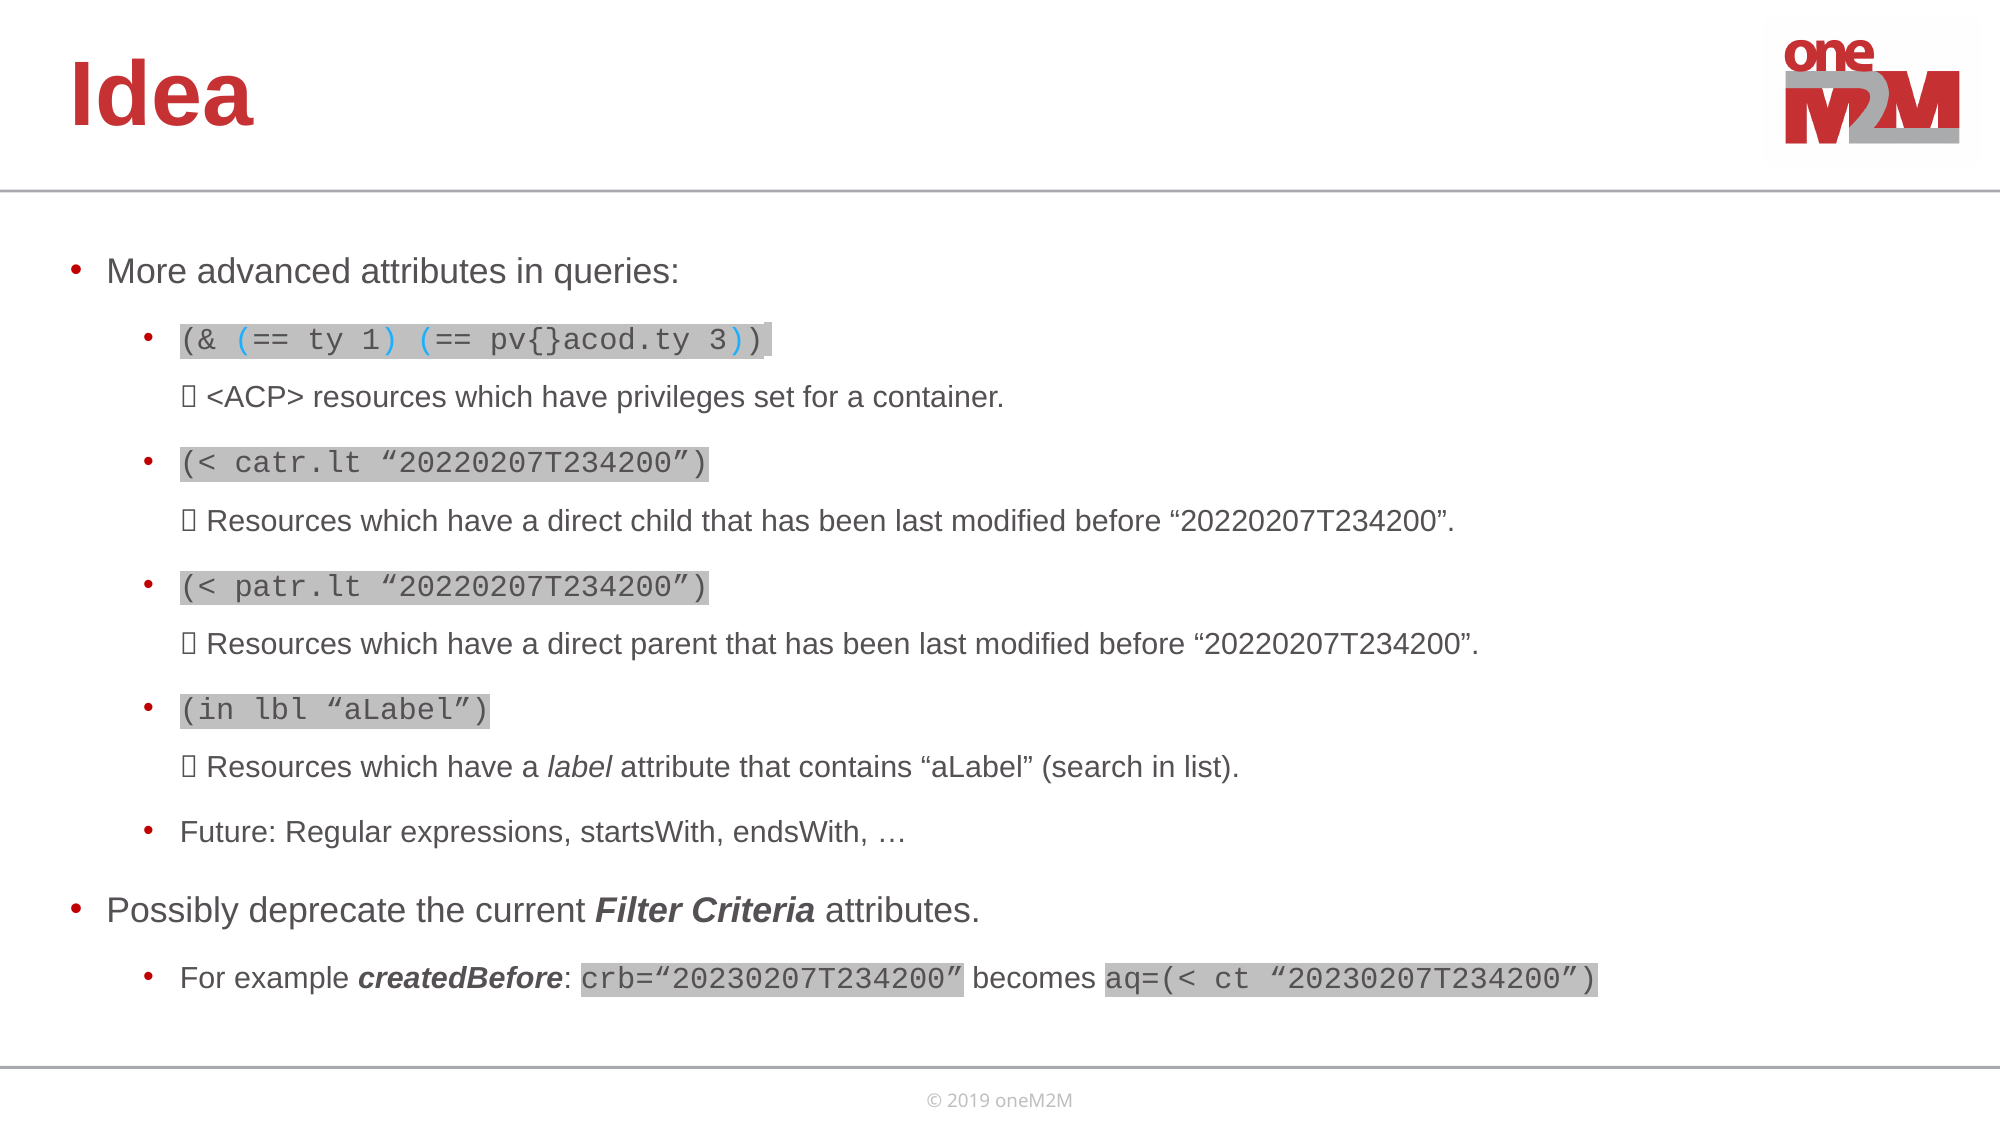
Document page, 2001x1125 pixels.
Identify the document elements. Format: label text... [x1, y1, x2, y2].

list More advanced attributes in queries: (& (== ty 1) (== pv{}acod.ty 3))  <ACP> resources which have privileges set for a container. (< catr.lt “20220207T234200”)  Resources which have a direct child that has been last modified before “20220207T234200”. (< patr.lt “20220207T234200”)  Resources which have a direct parent that has been last modified before “20220207T234200”. (in lbl “aLabel”)  Resources which have a label attribute that contains “aLabel” (search in list). Future: Regular expressions, startsWith, endsWith, … Possibly deprecate the current Filter Criteria attributes. For example createdBefore: crb=“20230207T234200” becomes aq=(< ct “20230207T234200”) [54, 245, 1780, 1003]
title Idea [54, 0, 1343, 193]
picture [1763, 17, 1981, 166]
